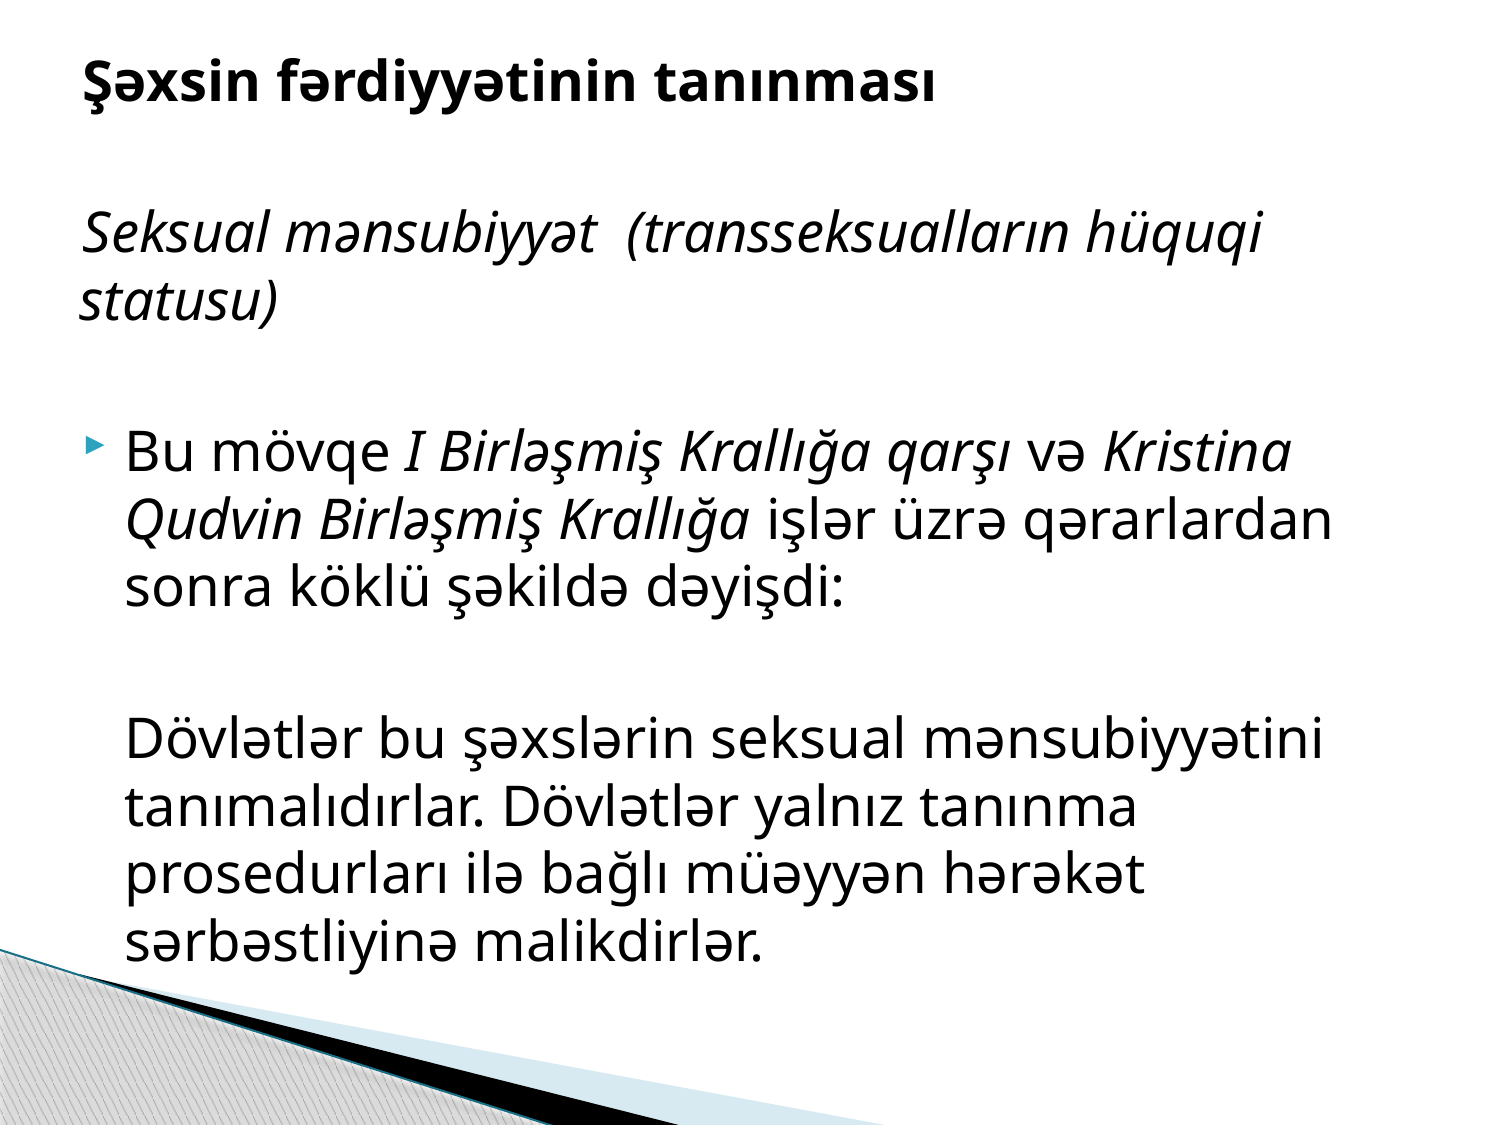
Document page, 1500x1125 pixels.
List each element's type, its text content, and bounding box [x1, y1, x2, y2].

list Şəxsin fərdiyyətinin tanınması Seksual mənsubiyyət (transseksualların hüquqi statusu) Bu mövqe I Birləşmiş Krallığa qarşı və Kristina Qudvin Birləşmiş Krallığa işlər üzrə qərarlardan sonra köklü şəkildə dəyişdi: Dövlətlər bu şəxslərin seksual mənsubiyyətini tanımalıdırlar. Dövlətlər yalnız tanınma prosedurları ilə bağlı müəyyən hərəkət sərbəstliyinə malikdirlər. [50, 37, 1425, 1125]
